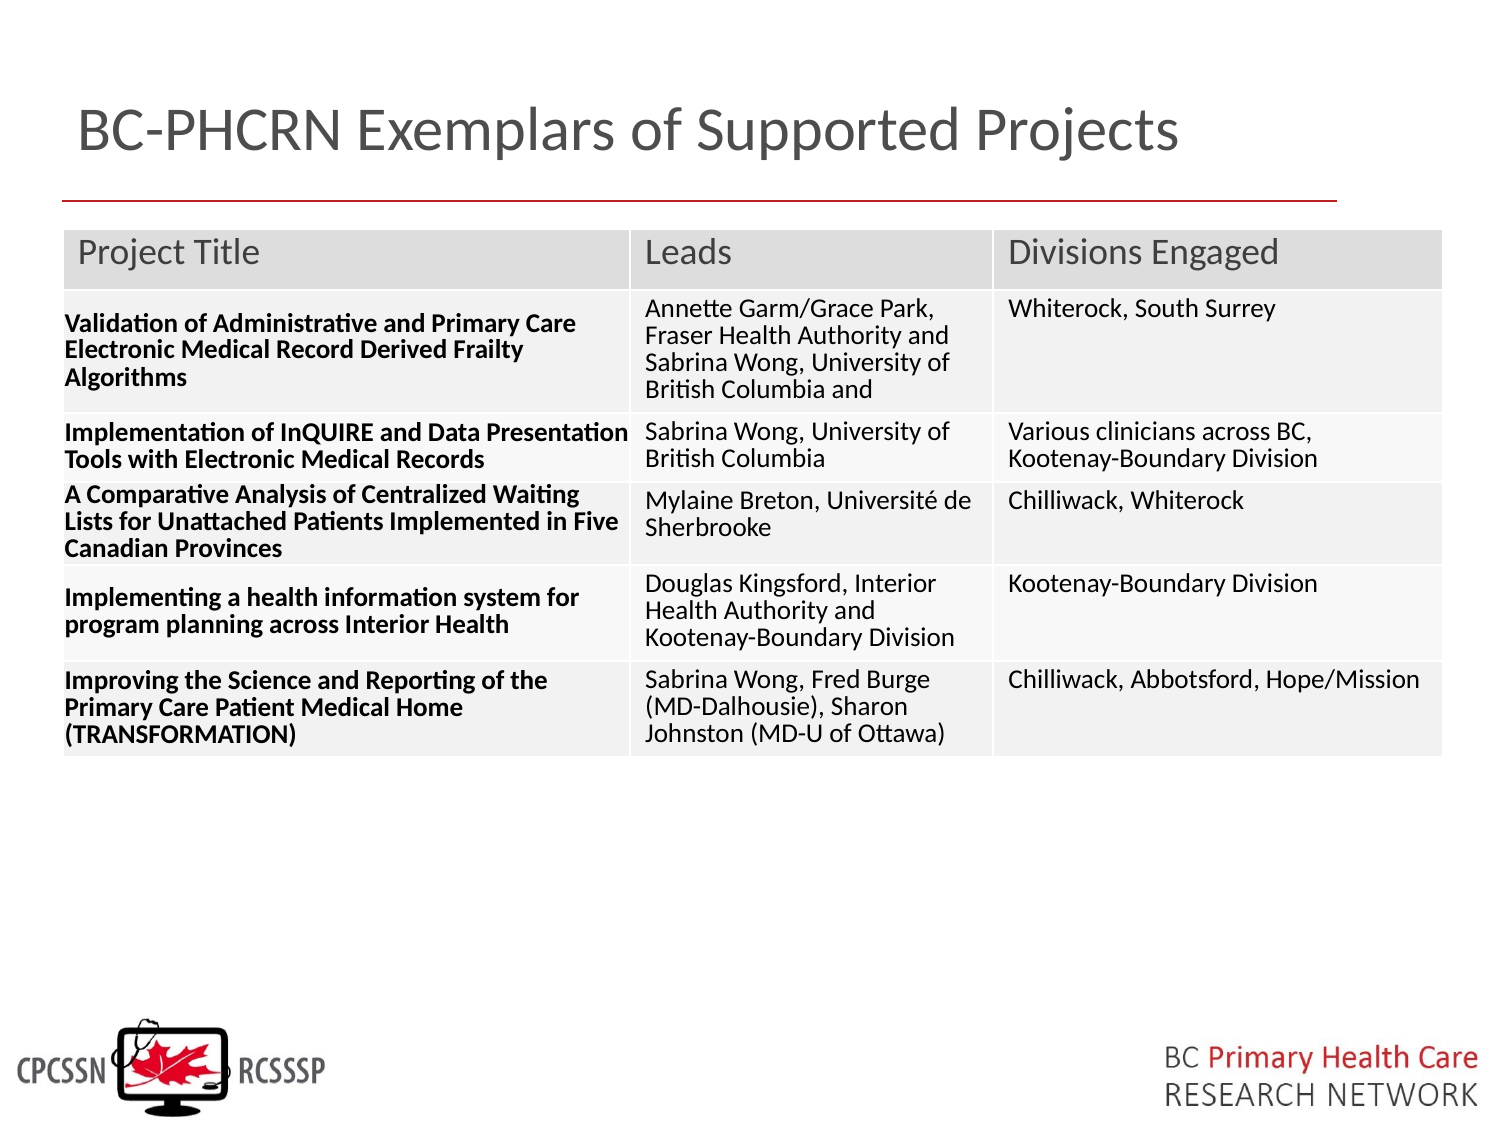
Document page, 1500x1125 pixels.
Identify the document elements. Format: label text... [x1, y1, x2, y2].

table_header Project Title [64, 230, 629, 289]
table_cell Mylaine Breton, Université de Sherbrooke [631, 483, 992, 564]
table_cell Annette Garm/Grace Park, Fraser Health Authority and Sabrina Wong, University of British Columbia and [631, 291, 992, 412]
table_cell Kootenay-Boundary Division [994, 566, 1442, 660]
table_cell Chilliwack, Whiterock [994, 483, 1442, 564]
table_cell Sabrina Wong, Fred Burge (MD-Dalhousie), Sharon Johnston (MD-U of Ottawa) [631, 662, 992, 756]
table_cell Chilliwack, Abbotsford, Hope/Mission [994, 662, 1442, 756]
table_cell Implementing a health information system for program planning across Interior Health [64, 566, 629, 660]
table_cell Whiterock, South Surrey [994, 291, 1442, 412]
table_header Leads [631, 230, 992, 289]
table_header Divisions Engaged [994, 230, 1442, 289]
table_cell Douglas Kingsford, Interior Health Authority and Kootenay-Boundary Division [631, 566, 992, 660]
picture [12, 1015, 343, 1125]
table_cell A Comparative Analysis of Centralized Waiting Lists for Unattached Patients Implemented in Five Canadian Provinces [64, 483, 629, 564]
table_cell Validation of Administrative and Primary Care Electronic Medical Record Derived Frailty Algorithms [64, 291, 629, 412]
table_cell Various clinicians across BC, Kootenay-Boundary Division [994, 414, 1442, 481]
table_cell Implementation of InQUIRE and Data Presentation Tools with Electronic Medical Records [64, 414, 629, 481]
table_cell Sabrina Wong, University of British Columbia [631, 414, 992, 481]
picture [1156, 1038, 1487, 1115]
table_cell Improving the Science and Reporting of the Primary Care Patient Medical Home (TRANSFORMATION) [64, 662, 629, 756]
title BC-PHCRN Exemplars of Supported Projects [63, 63, 1443, 198]
